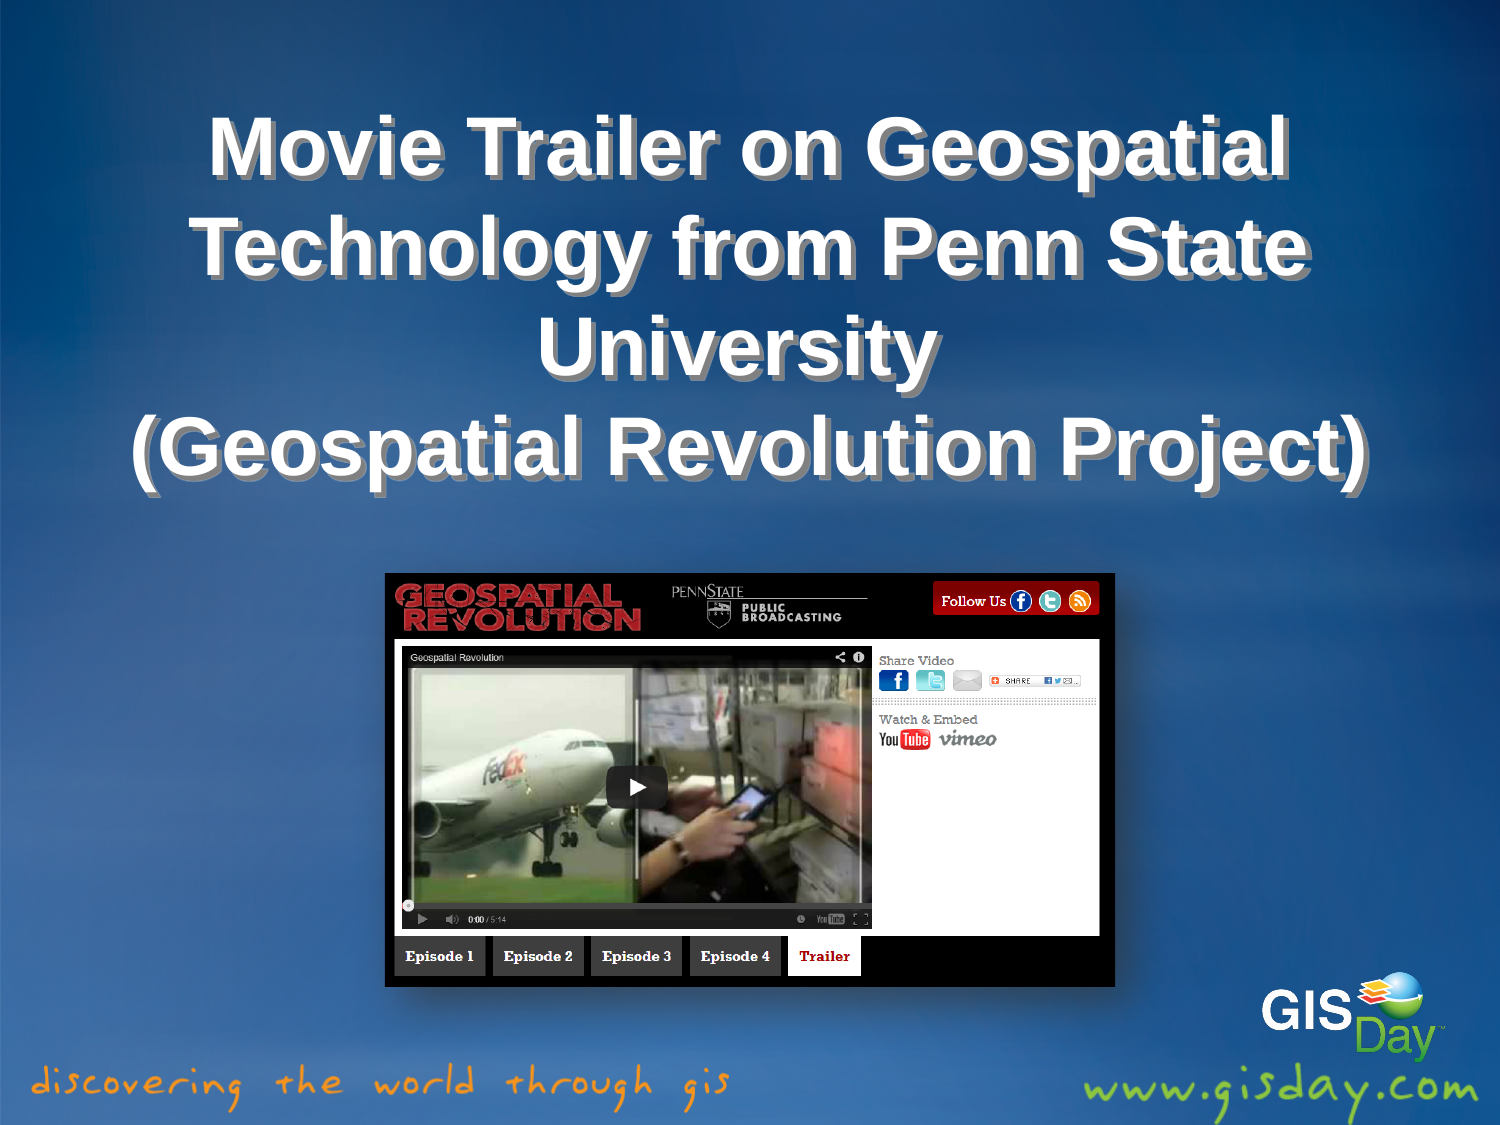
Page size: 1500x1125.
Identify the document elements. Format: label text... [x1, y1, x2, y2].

title Movie Trailer on Geospatial Technology from Penn State University (Geospatial Revolution Project) [73, 74, 1425, 511]
picture [0, 0, 1500, 1125]
